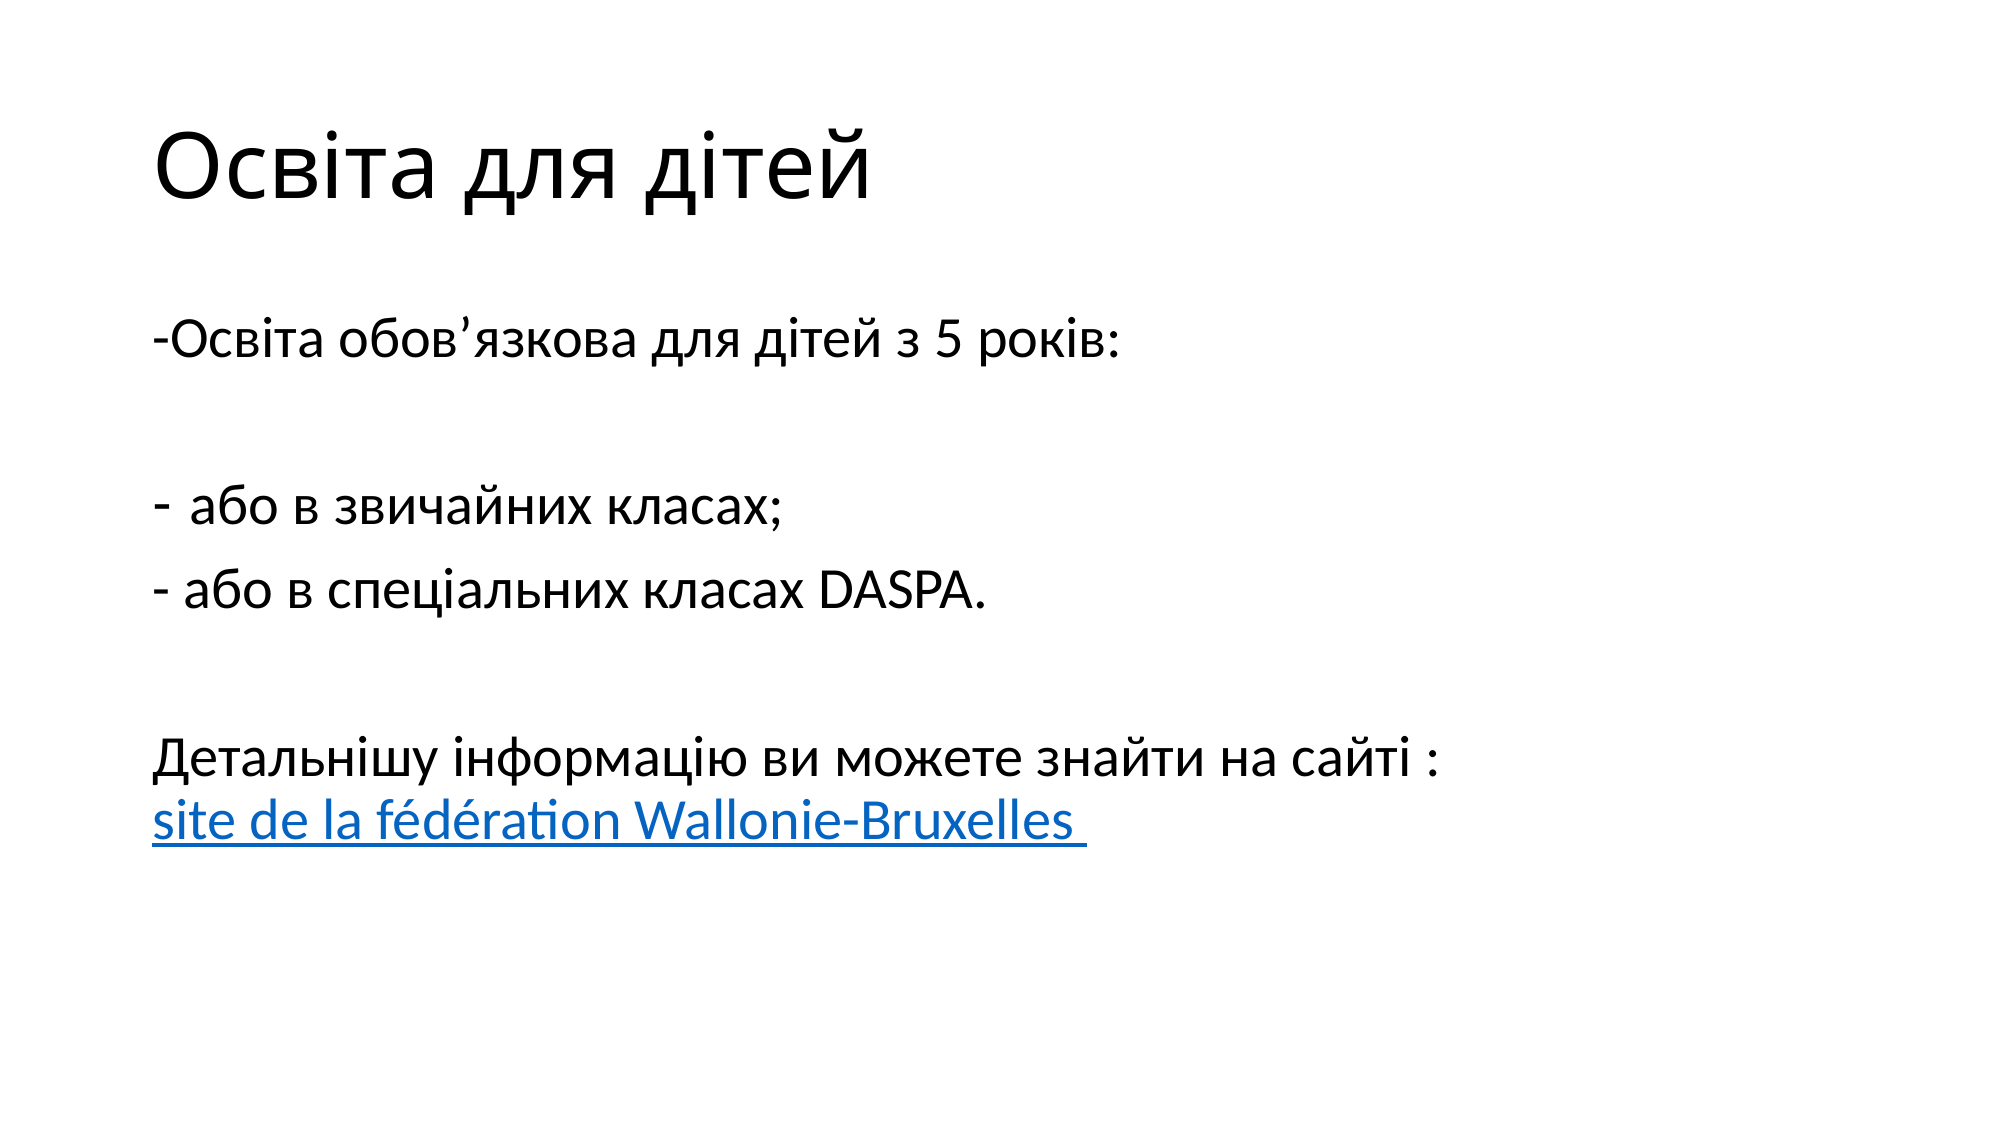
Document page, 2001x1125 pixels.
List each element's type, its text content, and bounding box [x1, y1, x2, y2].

list -Освіта обов’язкова для дітей з 5 років: або в звичайних класах; - або в спеціальних класах DASPA. Детальнішу інформацію ви можете знайти на сайті : site de la fédération Wallonie-Bruxelles [137, 299, 1863, 1014]
title Освіта для дітей [137, 59, 1863, 278]
